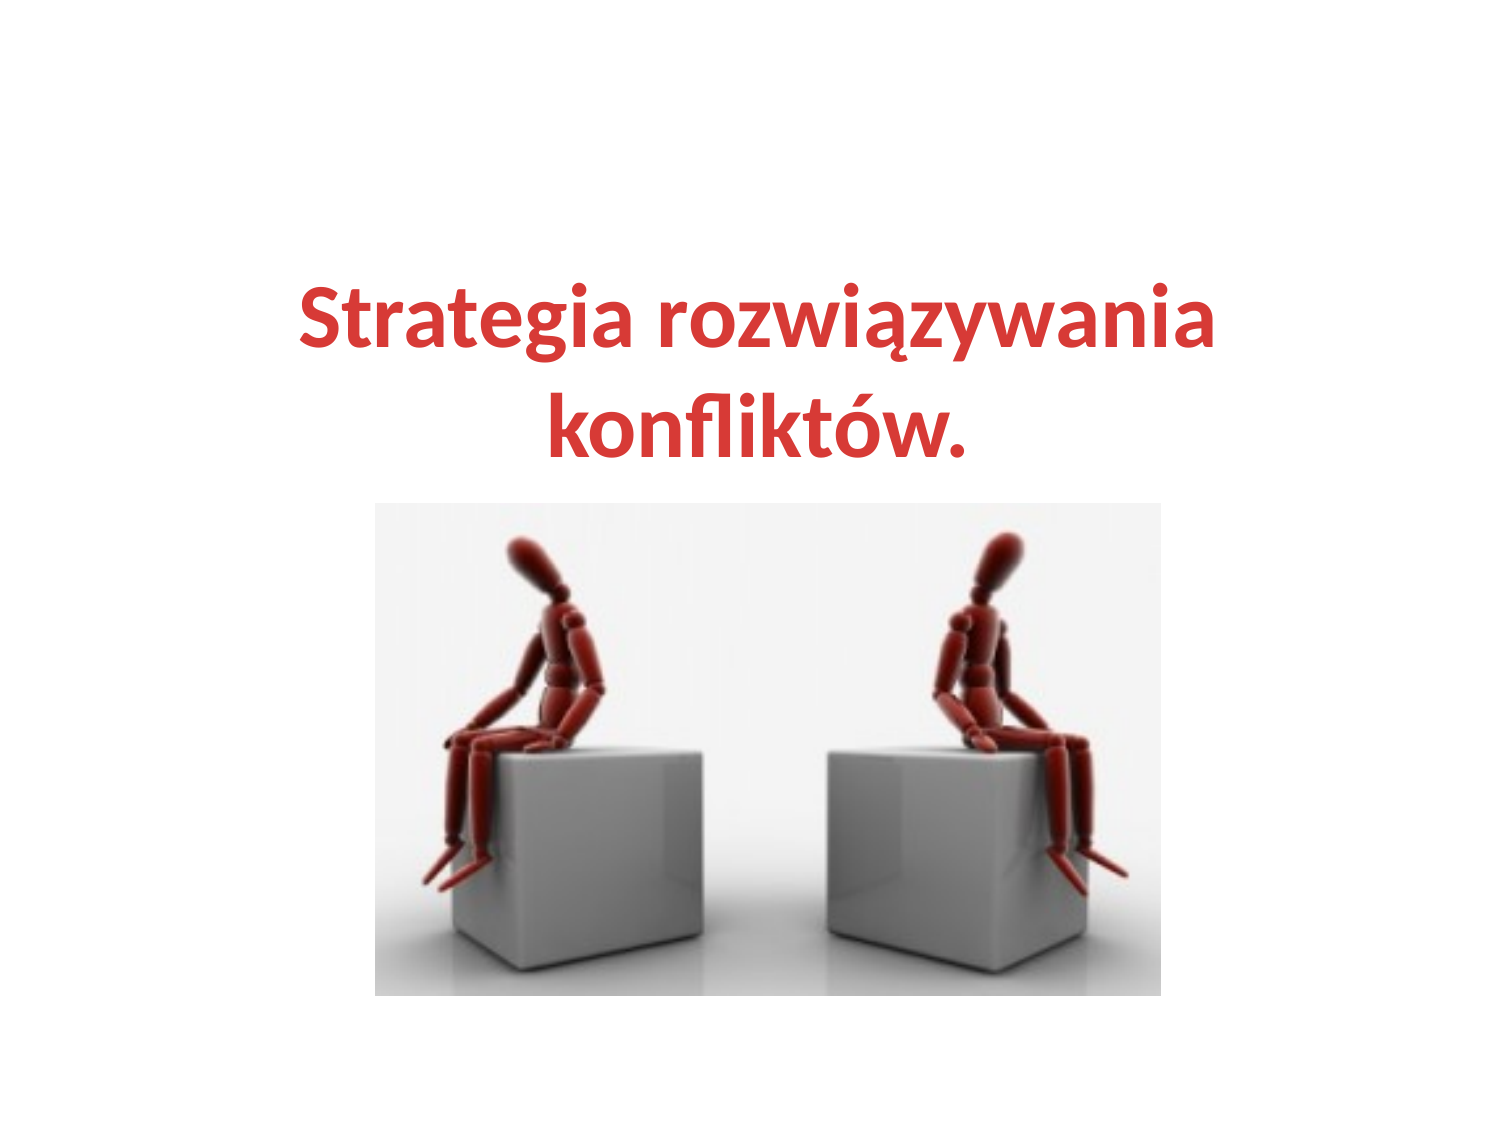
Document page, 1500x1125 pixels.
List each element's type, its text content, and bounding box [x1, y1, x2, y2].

picture [374, 503, 1161, 997]
title Strategia rozwiązywania konfliktów. [128, 140, 1388, 591]
